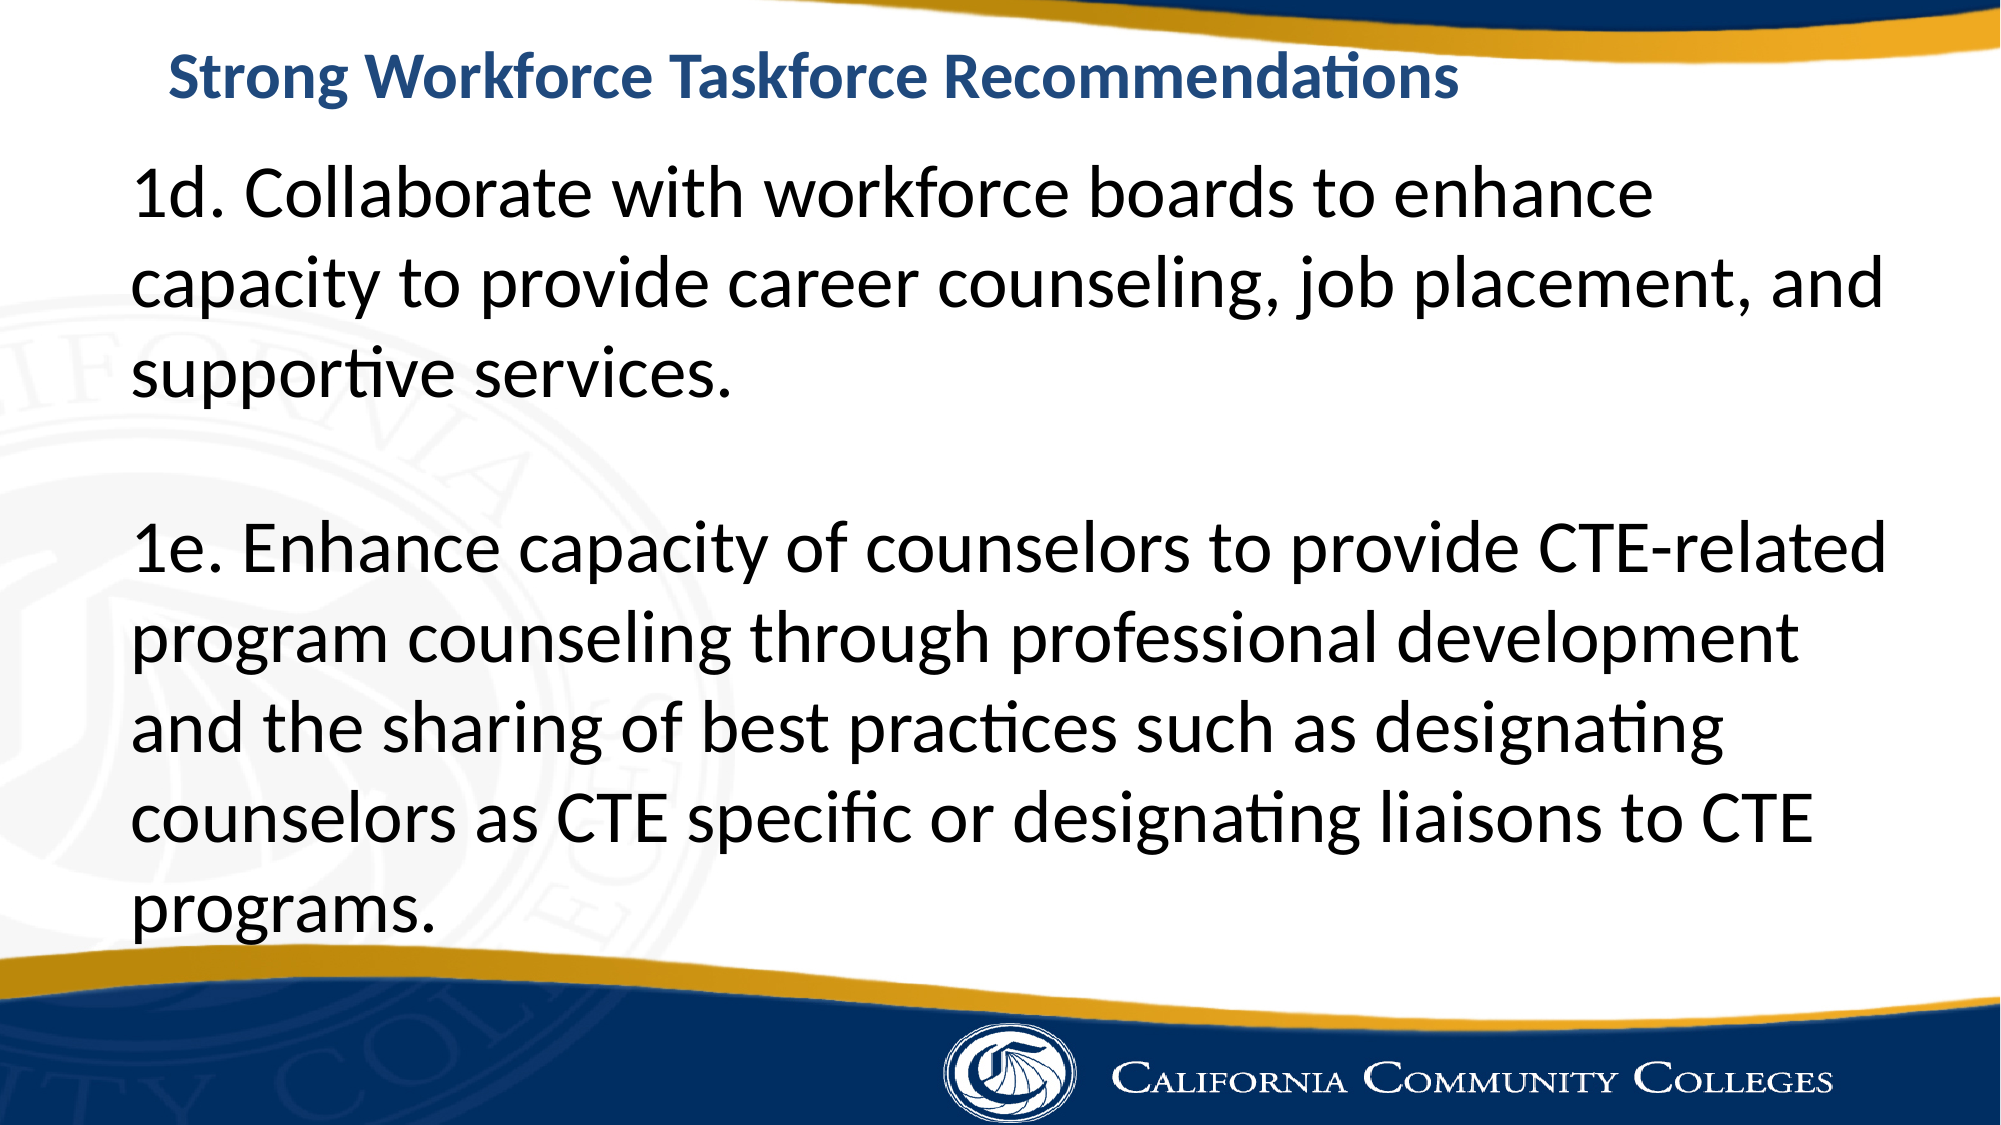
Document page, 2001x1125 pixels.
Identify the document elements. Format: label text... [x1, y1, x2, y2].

text_box Strong Workforce Taskforce Recommendations [83, 26, 1547, 126]
picture [0, 0, 2001, 1125]
list 1d. Collaborate with workforce boards to enhance capacity to provide career counseling, job placement, and supportive services. 1e. Enhance capacity of counselors to provide CTE-related program counseling through professional development and the sharing of best practices such as designating counselors as CTE specific or designating liaisons to CTE programs. [117, 142, 1918, 917]
